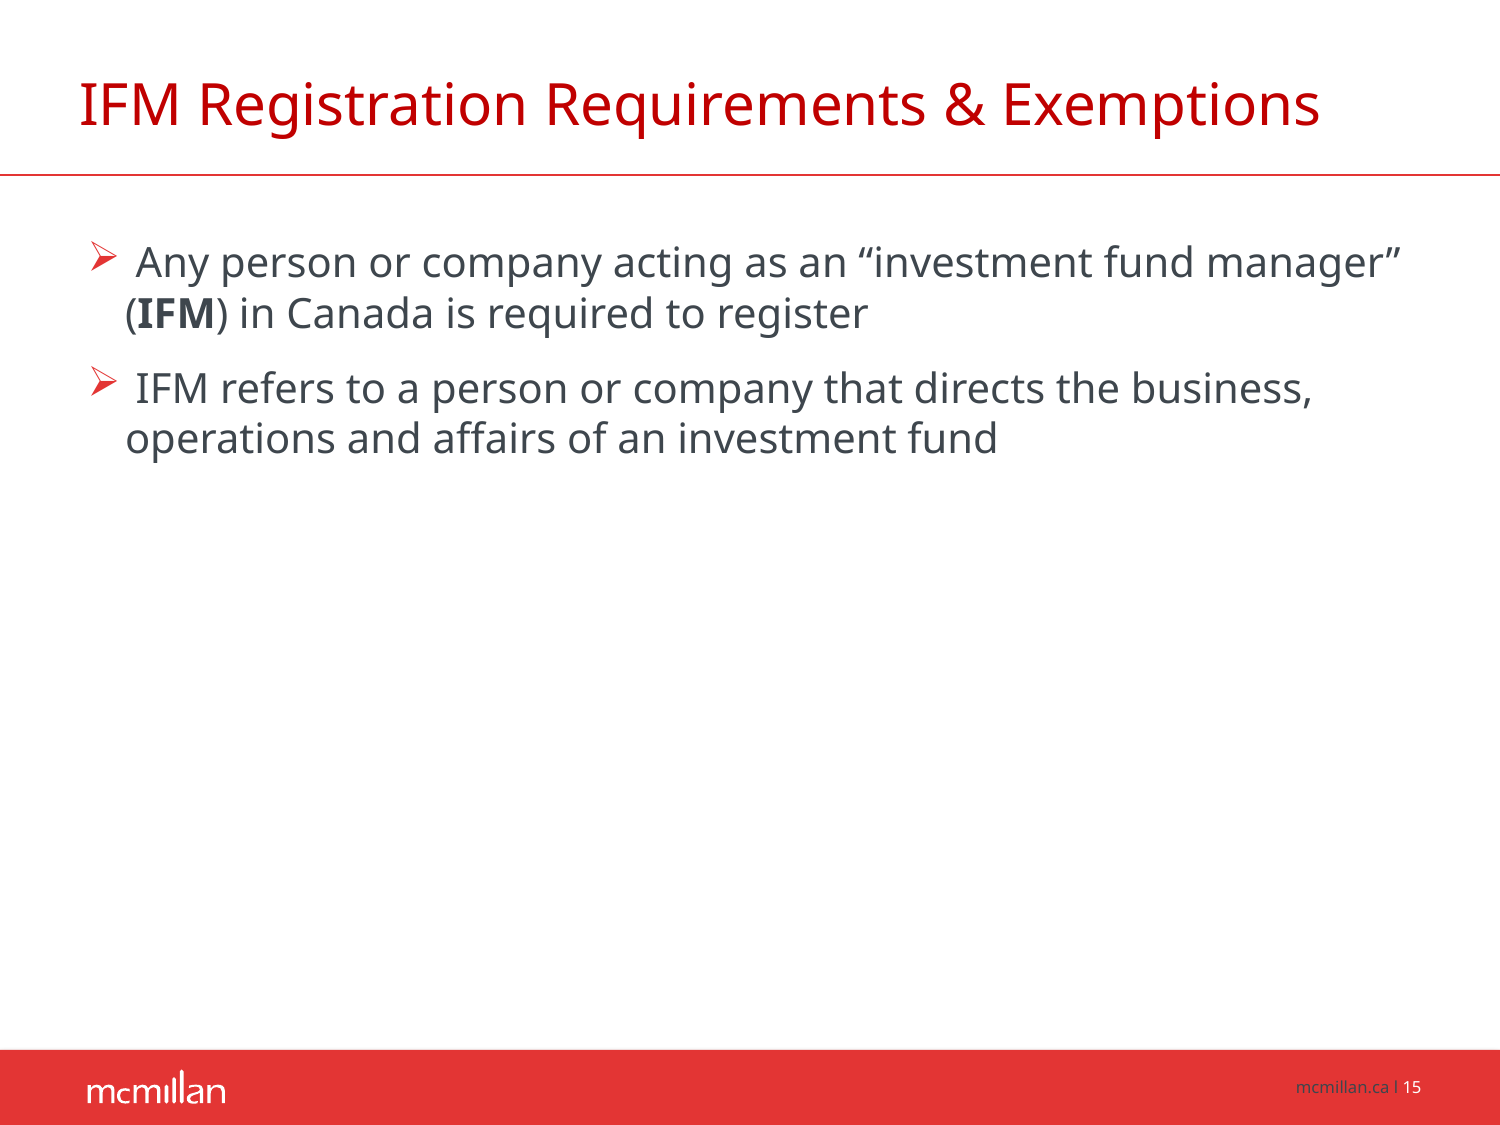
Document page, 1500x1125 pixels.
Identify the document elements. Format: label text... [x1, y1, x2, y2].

title IFM Registration Requirements & Exemptions [79, 33, 1469, 138]
list Any person or company acting as an “investment fund manager” (IFM) in Canada is required to register IFM refers to a person or company that directs the business, operations and affairs of an investment fund [87, 236, 1413, 1013]
